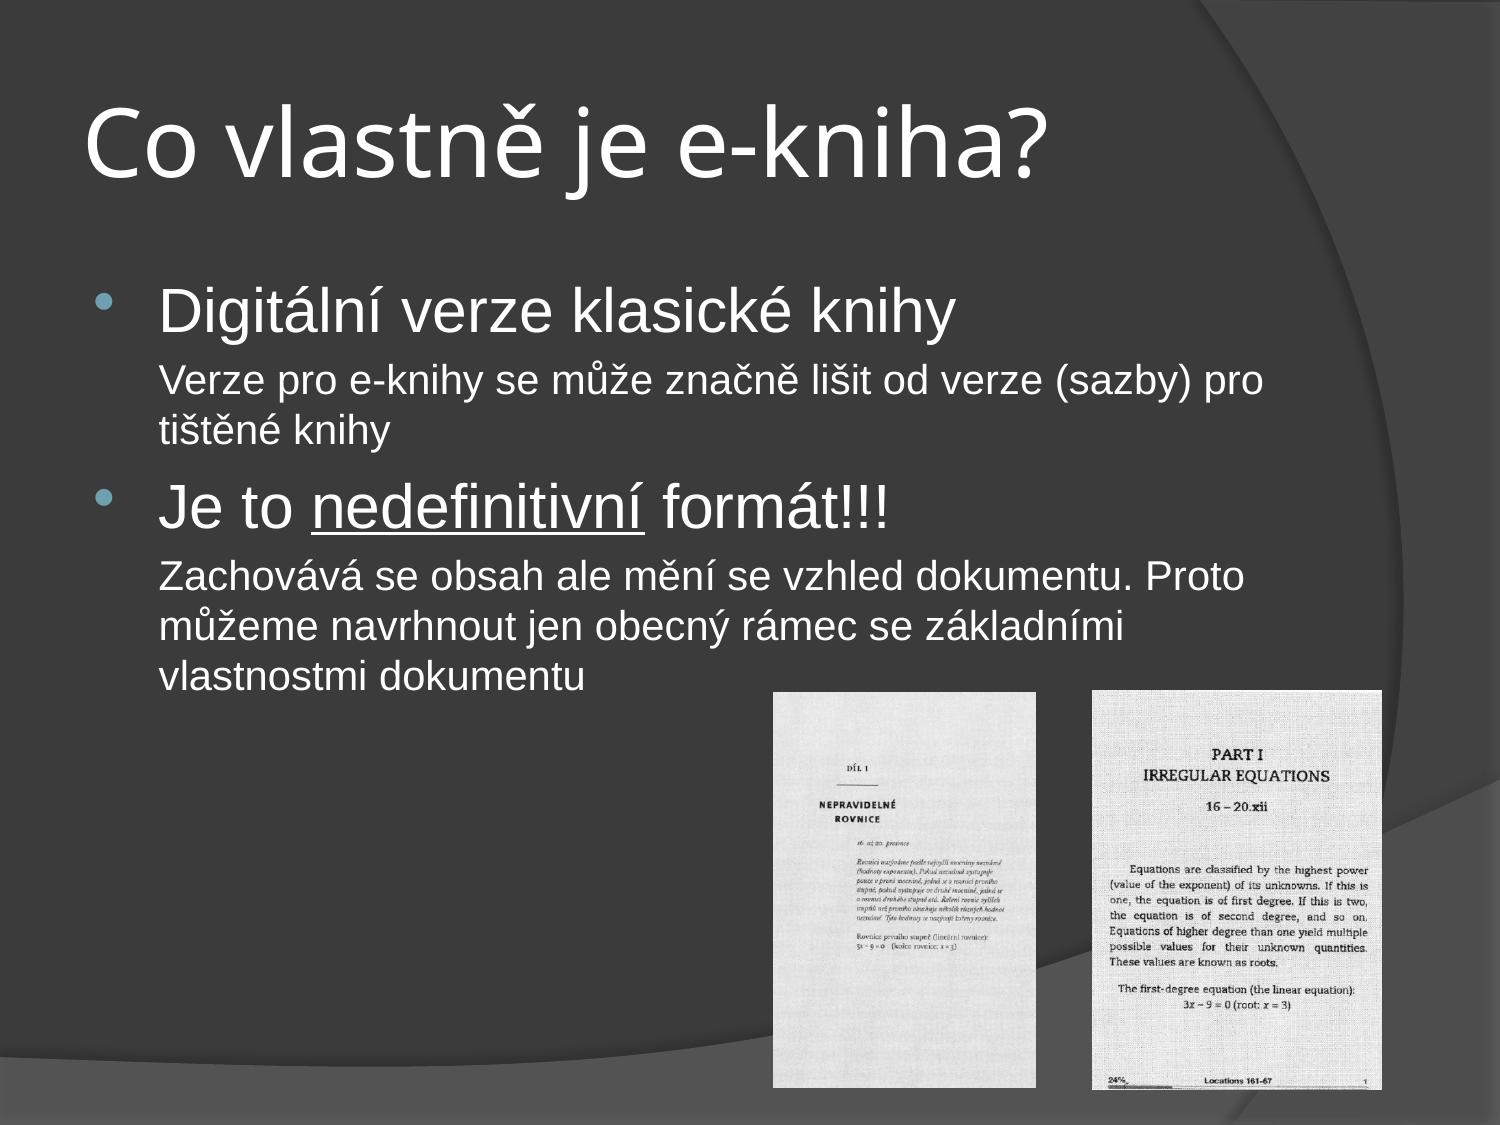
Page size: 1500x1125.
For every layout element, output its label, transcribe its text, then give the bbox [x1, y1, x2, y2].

title Co vlastně je e-kniha? [75, 45, 1300, 233]
list Digitální verze klasické knihy Verze pro e-knihy se může značně lišit od verze (sazby) pro tištěné knihy Je to nedefinitivní formát!!! Zachovává se obsah ale mění se vzhled dokumentu. Proto můžeme navrhnout jen obecný rámec se základními vlastnostmi dokumentu [75, 262, 1300, 740]
picture [773, 692, 1037, 1088]
picture [1092, 690, 1382, 1091]
